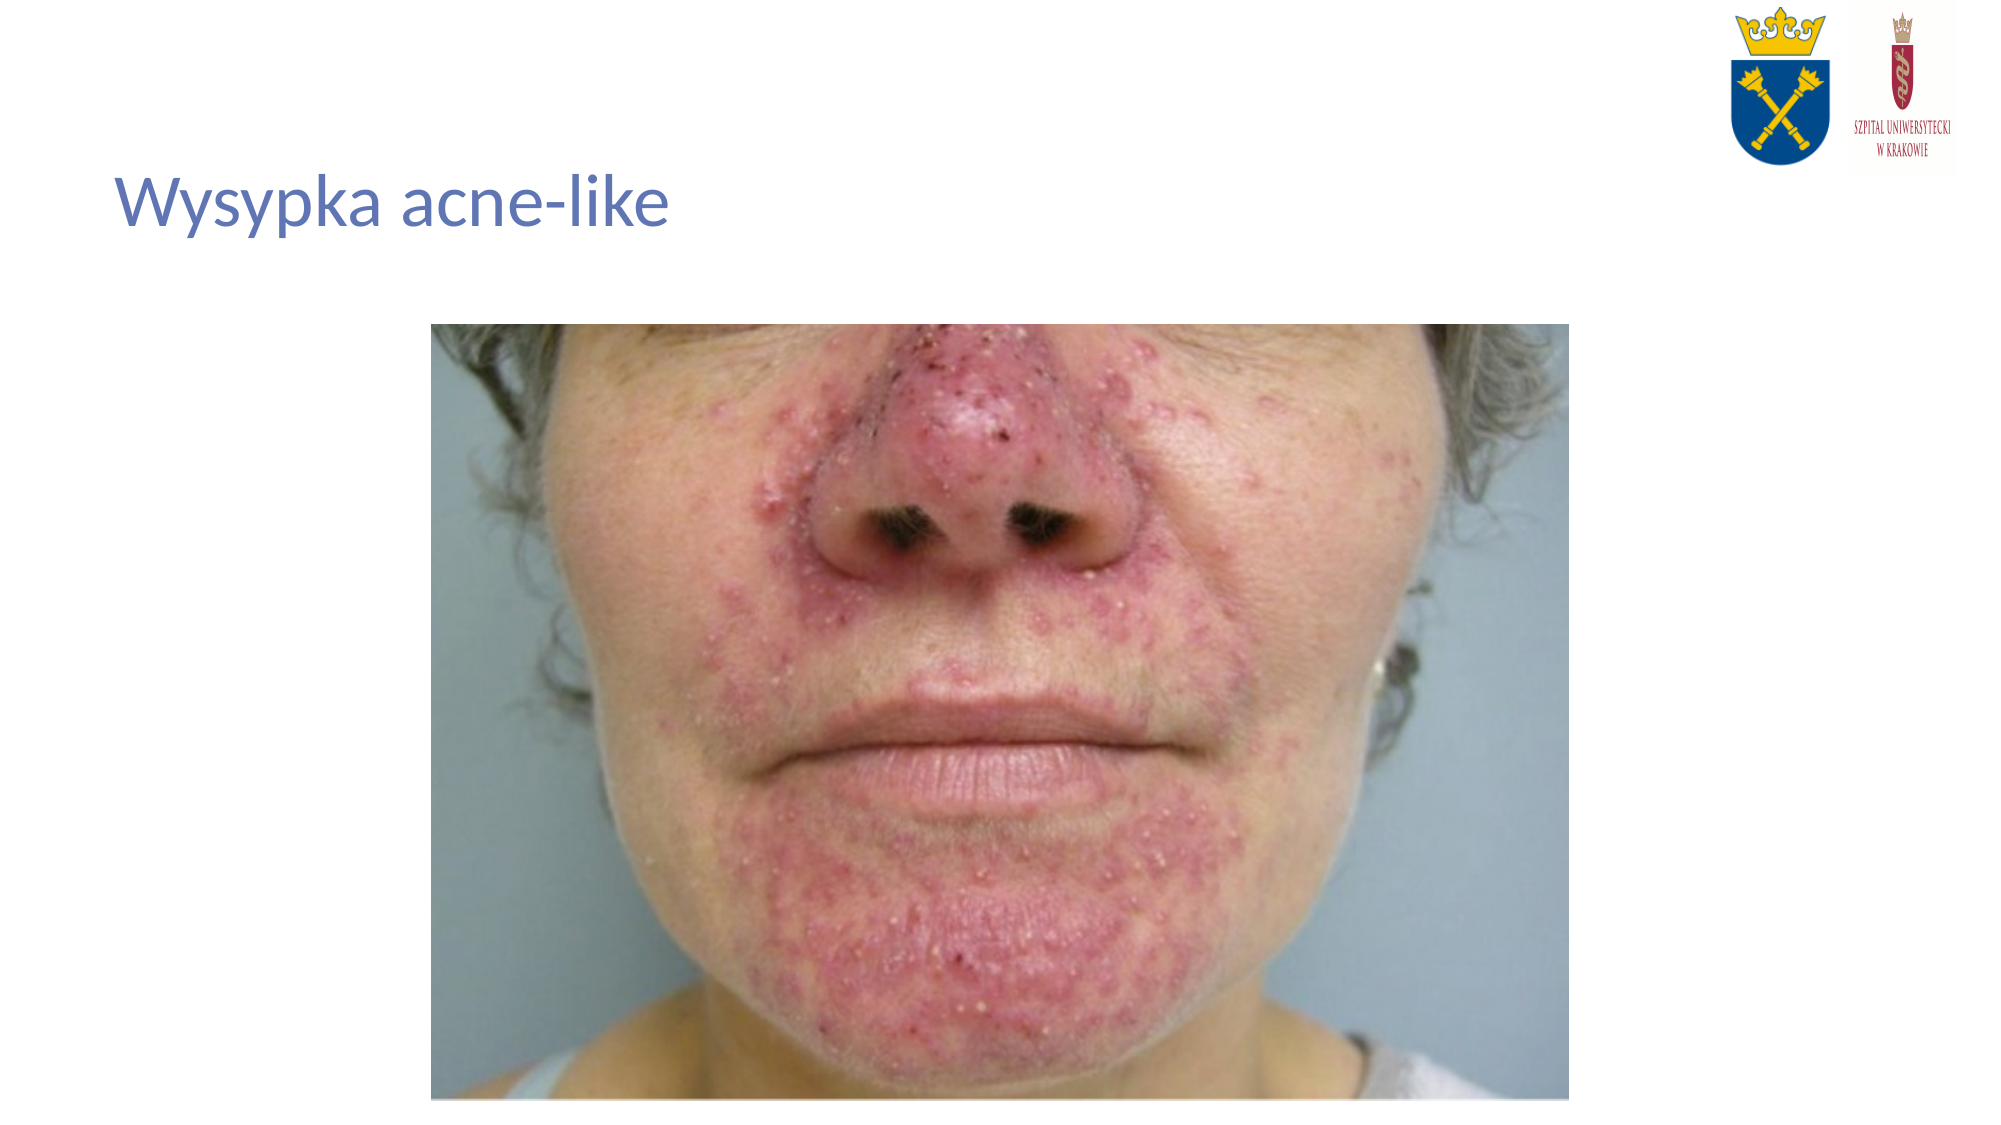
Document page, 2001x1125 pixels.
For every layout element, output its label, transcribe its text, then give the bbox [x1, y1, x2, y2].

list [431, 323, 1569, 1102]
picture [1848, 0, 1957, 176]
picture [1727, 7, 1835, 172]
title Wysypka acne-like [99, 61, 1524, 249]
